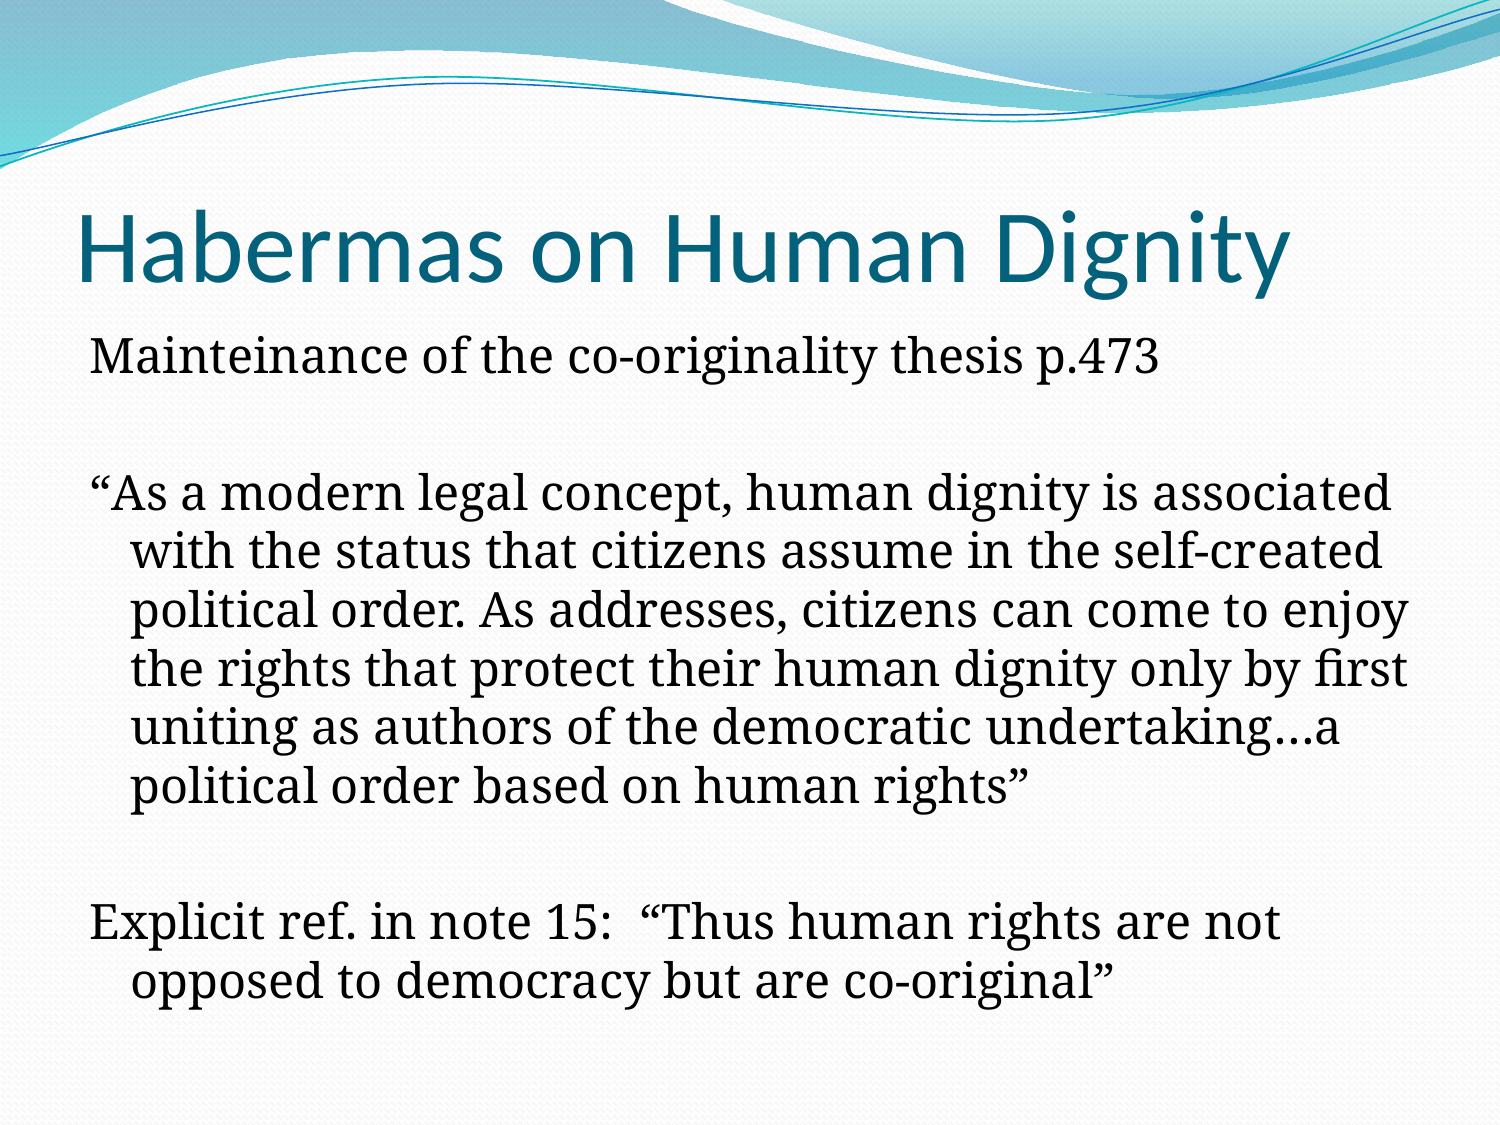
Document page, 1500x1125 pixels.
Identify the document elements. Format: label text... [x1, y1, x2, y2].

list Mainteinance of the co-originality thesis p.473 “As a modern legal concept, human dignity is associated with the status that citizens assume in the self-created political order. As addresses, citizens can come to enjoy the rights that protect their human dignity only by first uniting as authors of the democratic undertaking…a political order based on human rights” Explicit ref. in note 15: “Thus human rights are not opposed to democracy but are co-original” [75, 317, 1425, 1038]
title Habermas on Human Dignity [75, 115, 1425, 303]
